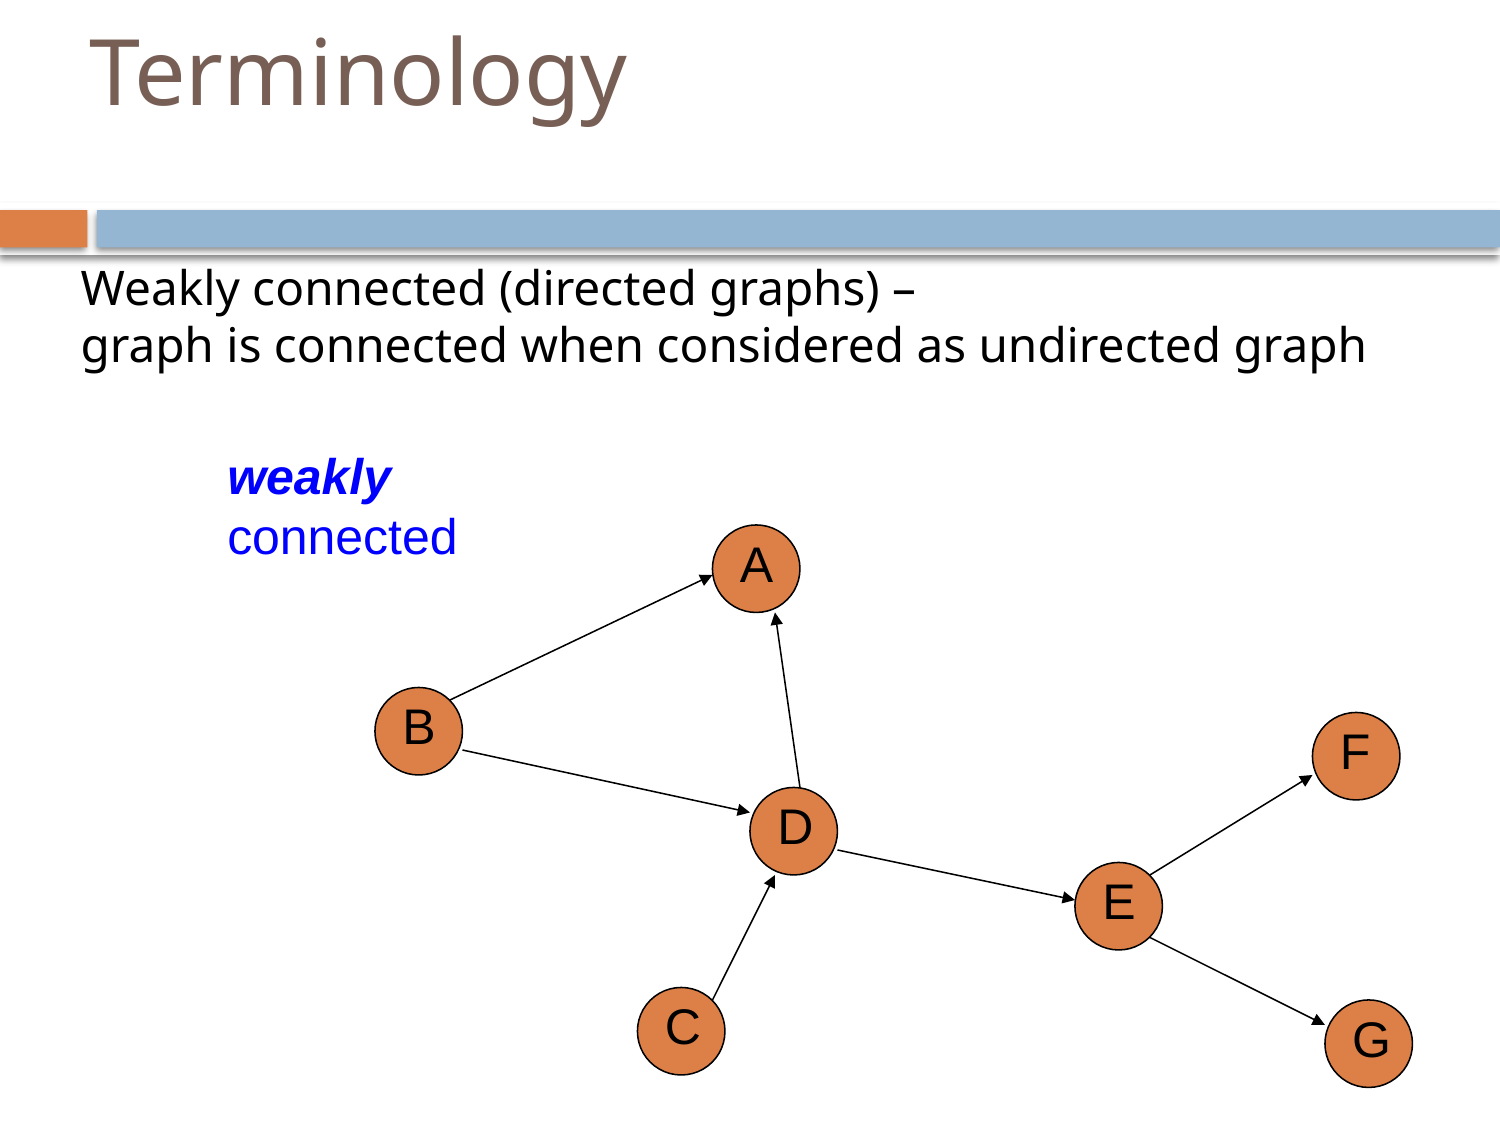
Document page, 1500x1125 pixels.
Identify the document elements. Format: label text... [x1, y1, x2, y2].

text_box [374, 687, 463, 776]
text_box [468, 751, 743, 816]
text_box [1168, 946, 1318, 1025]
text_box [712, 524, 801, 613]
text_box weakly connected [212, 437, 563, 573]
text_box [637, 987, 726, 1076]
text_box [1165, 775, 1306, 866]
text_box [770, 623, 800, 786]
list Weakly connected (directed graphs) – graph is connected when considered as undirected graph [65, 249, 1416, 425]
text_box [1312, 712, 1401, 801]
text_box [467, 574, 706, 692]
text_box [719, 885, 775, 986]
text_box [1324, 999, 1413, 1088]
title Terminology [75, 0, 1313, 175]
text_box [843, 851, 1068, 904]
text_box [749, 787, 838, 876]
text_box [1074, 862, 1163, 951]
